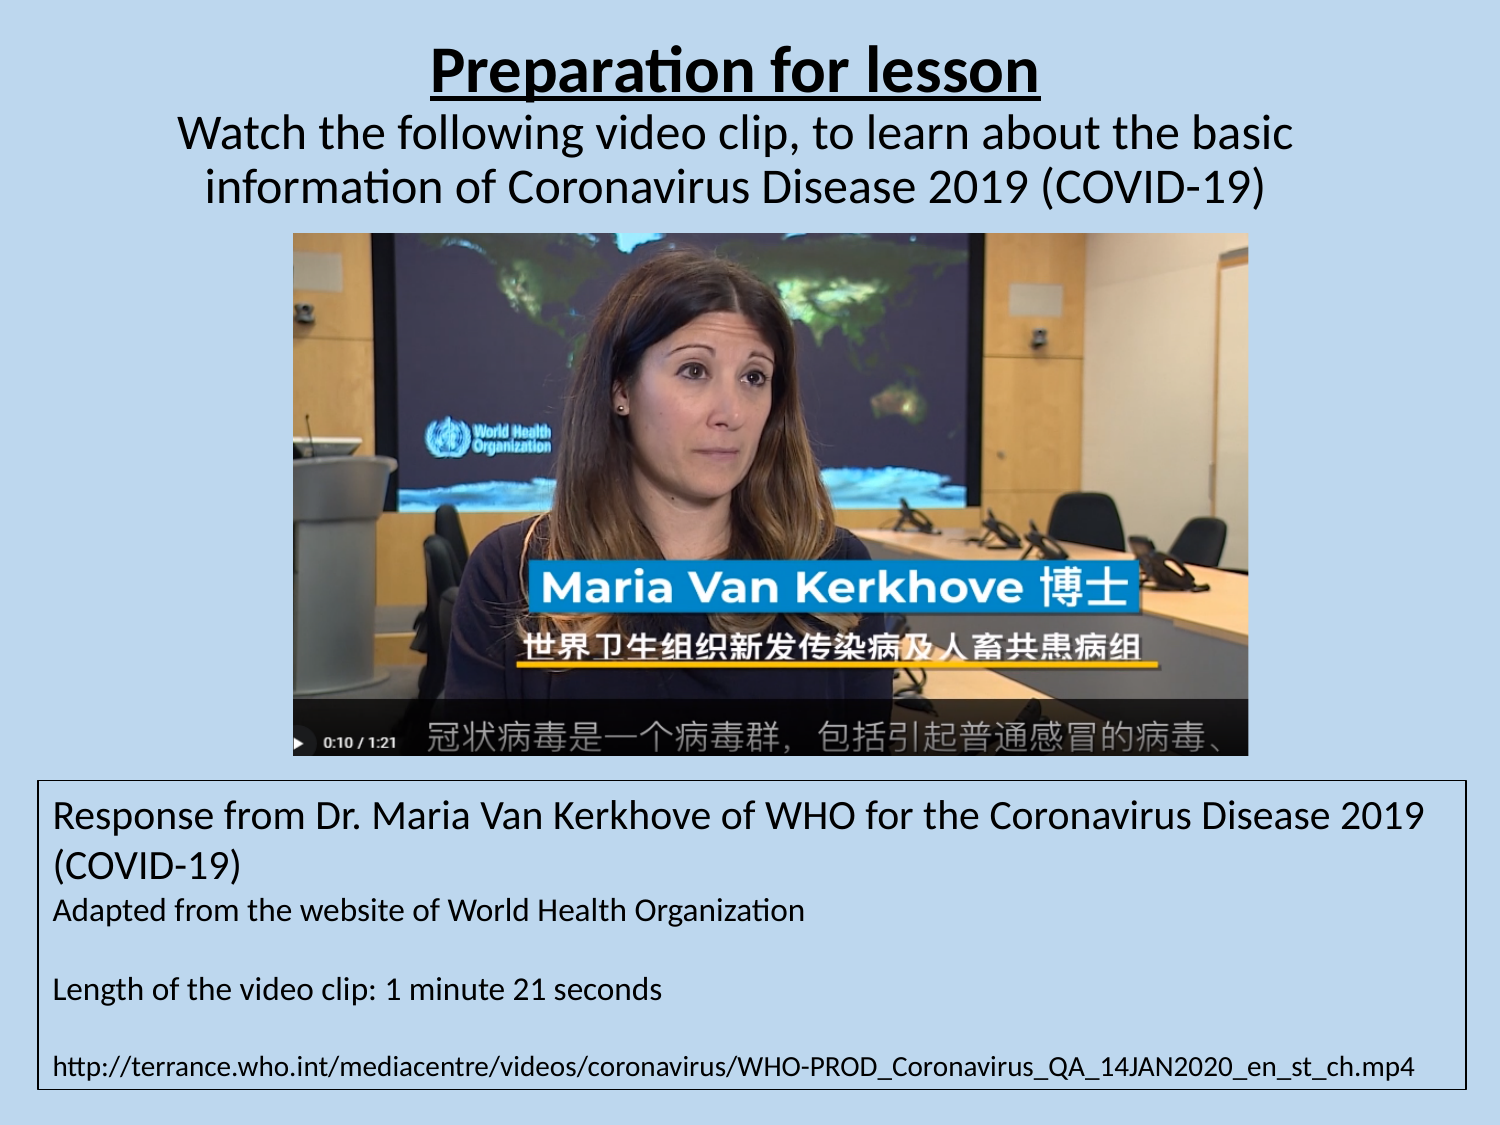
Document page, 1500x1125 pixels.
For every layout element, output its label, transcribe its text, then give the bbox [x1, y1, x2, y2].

title Preparation for lesson Watch the following video clip, to learn about the basic information of Coronavirus Disease 2019 (COVID-19) [57, 15, 1414, 234]
text_box Response from Dr. Maria Van Kerkhove of WHO for the Coronavirus Disease 2019 (COVID-19) Adapted from the website of World Health Organization Length of the video clip: 1 minute 21 seconds http://terrance.who.int/mediacentre/videos/coronavirus/WHO-PROD_Coronavirus_QA_14JAN2020_en_st_ch.mp4 [37, 780, 1466, 1090]
picture [293, 233, 1249, 756]
